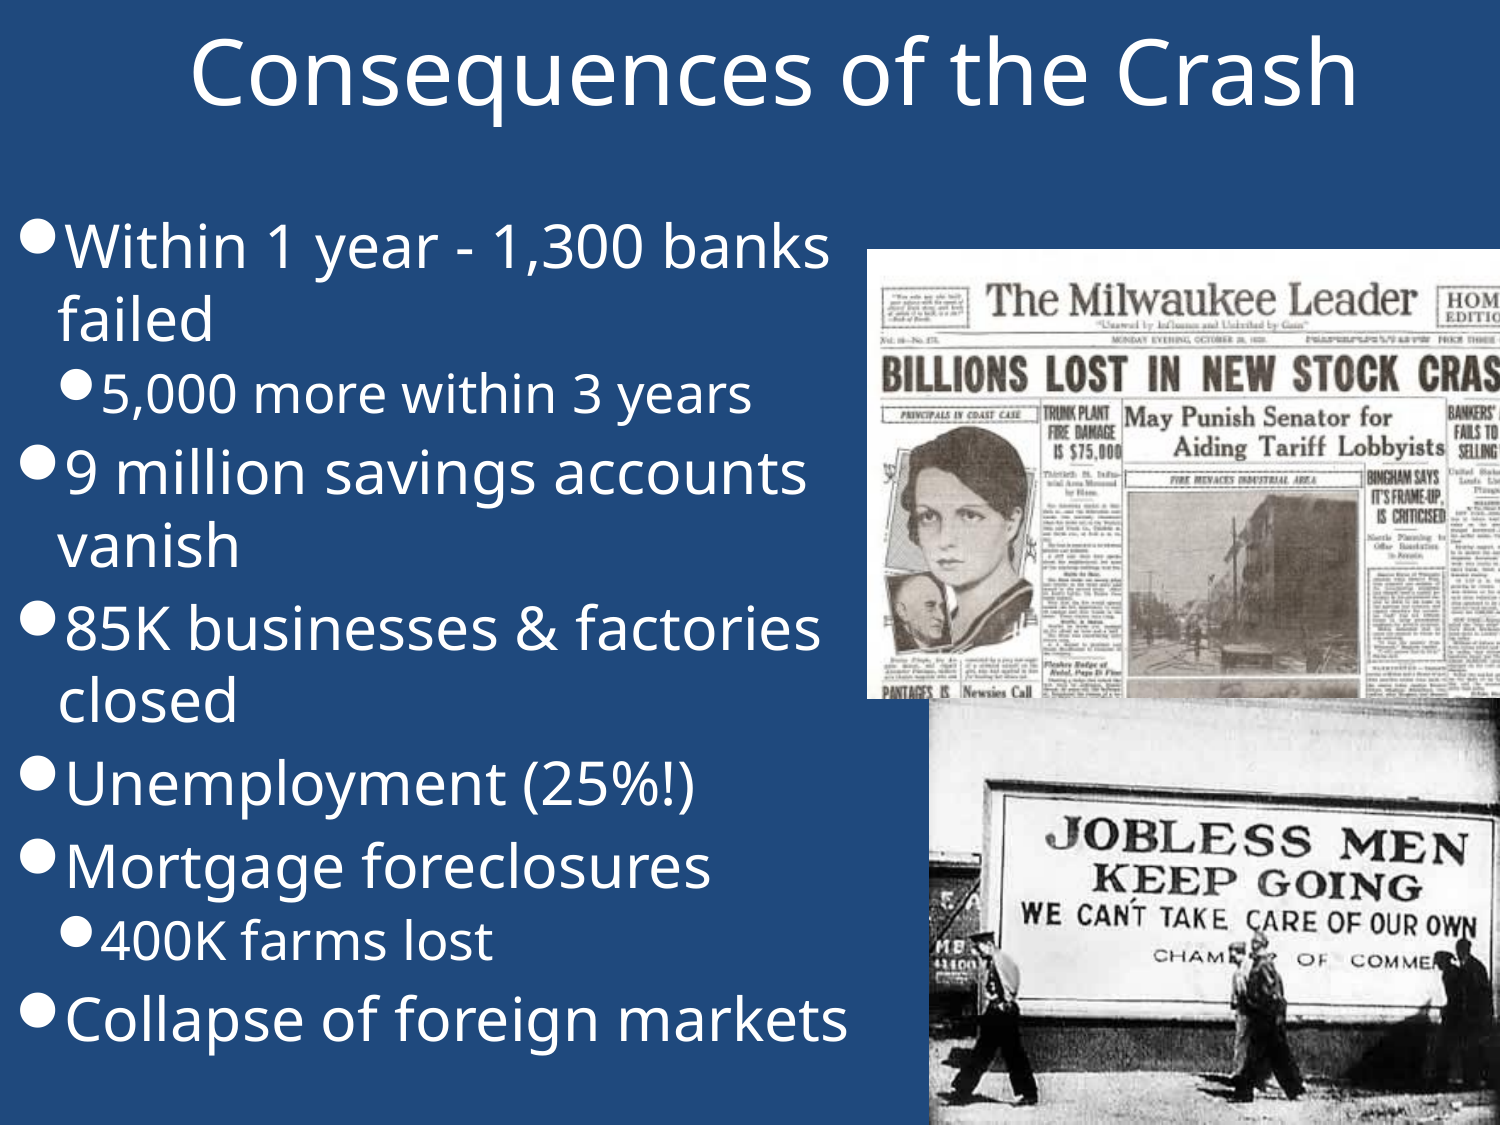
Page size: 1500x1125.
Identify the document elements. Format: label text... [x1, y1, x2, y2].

list Within 1 year - 1,300 banks failed 5,000 more within 3 years 9 million savings accounts vanish 85K businesses & factories closed Unemployment (25%!) Mortgage foreclosures 400K farms lost Collapse of foreign markets [0, 200, 868, 1125]
title Consequences of the Crash [137, 0, 1413, 163]
picture [867, 248, 1500, 1125]
